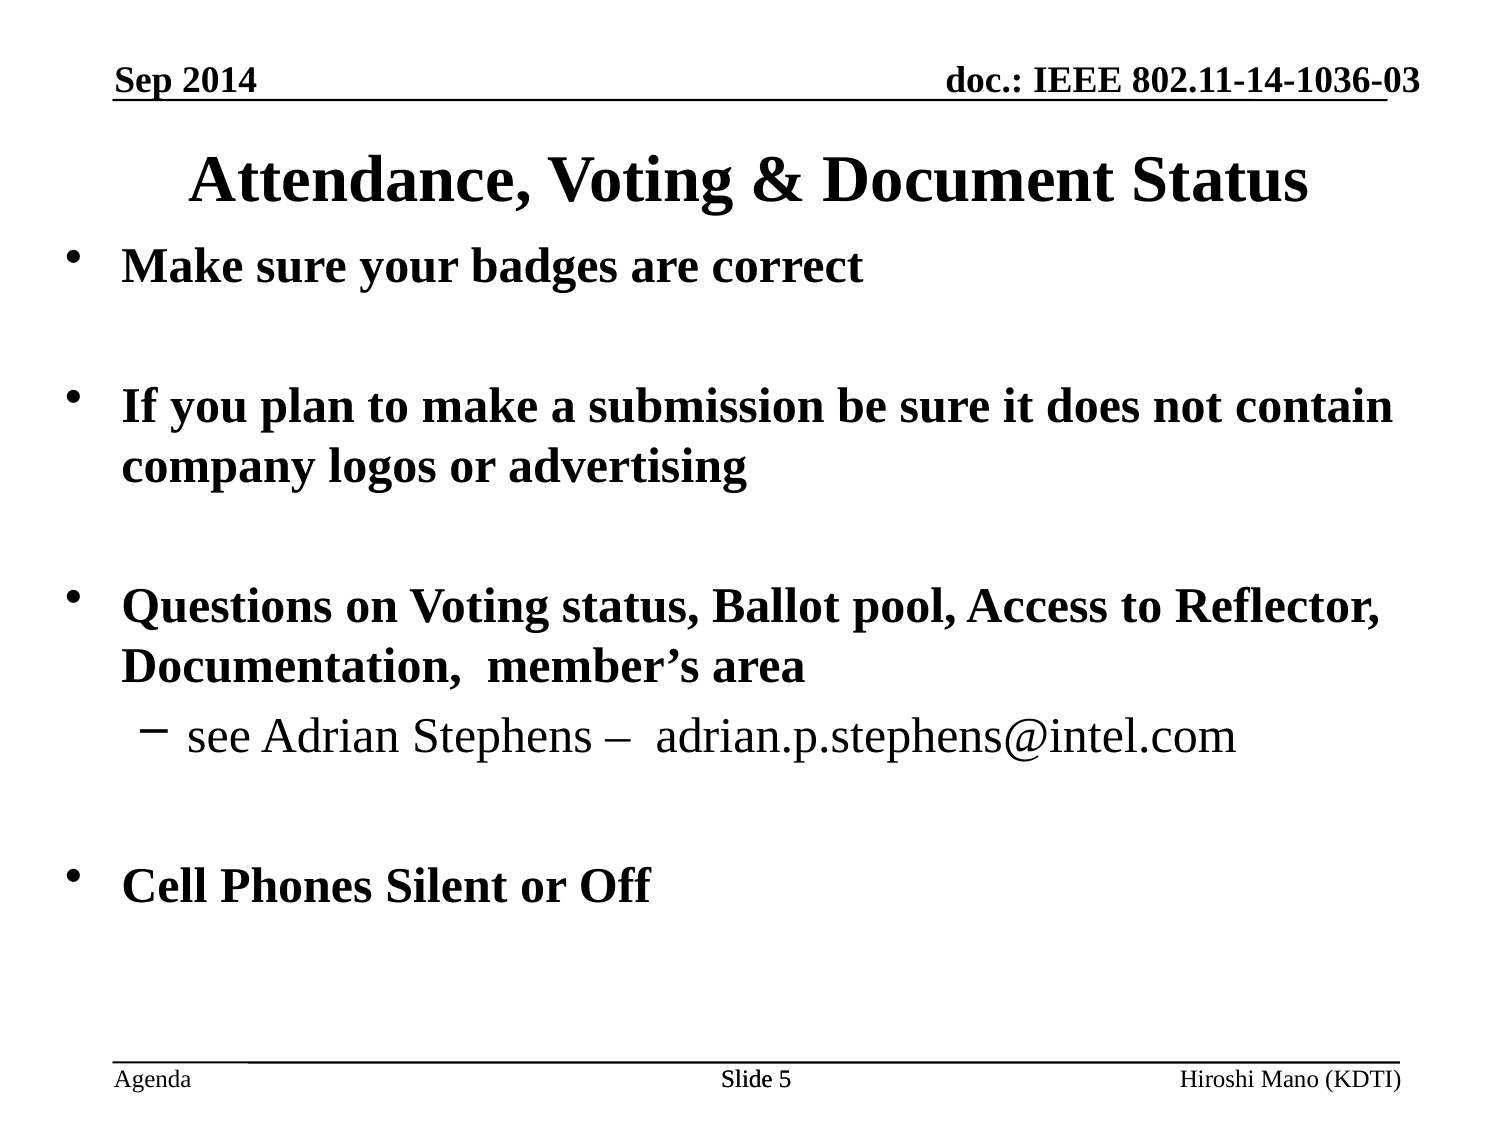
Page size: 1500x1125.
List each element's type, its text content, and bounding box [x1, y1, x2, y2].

title Attendance, Voting & Document Status [112, 112, 1388, 224]
footer Hiroshi Mano (KDTI) [1171, 1061, 1402, 1093]
text_box Slide 5 [675, 1062, 838, 1093]
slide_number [114, 54, 274, 101]
list Make sure your badges are correct If you plan to make a submission be sure it does not contain company logos or advertising Questions on Voting status, Ballot pool, Access to Reflector, Documentation, member’s area see Adrian Stephens – adrian.p.stephens@intel.com Cell Phones Silent or Off [49, 224, 1476, 1001]
